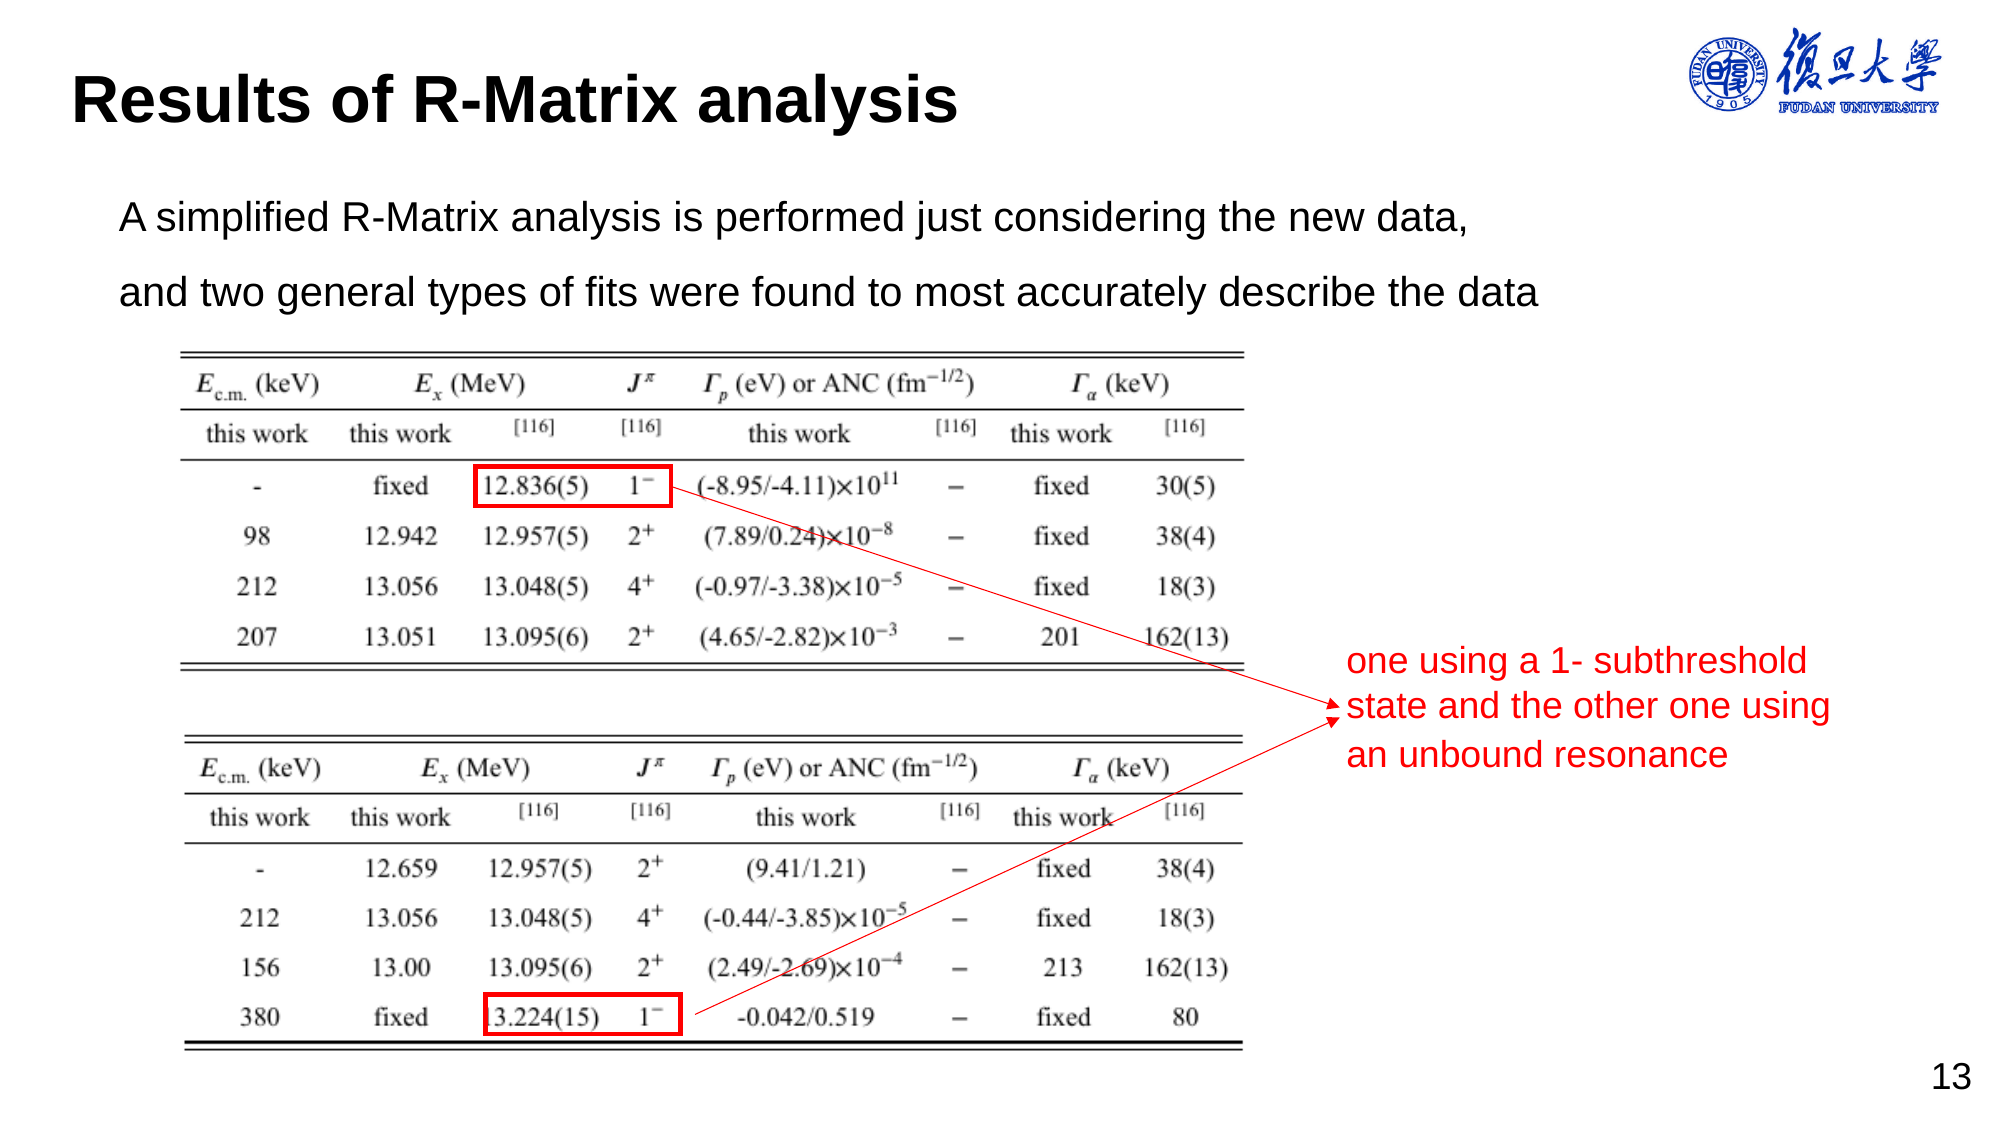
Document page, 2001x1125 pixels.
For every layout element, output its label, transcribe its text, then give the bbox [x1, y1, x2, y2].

picture [137, 725, 1253, 1064]
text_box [671, 486, 1340, 708]
text_box A simplified R-Matrix analysis is performed just considering the new data, and two general types of fits were found to most accurately describe the data [104, 157, 1804, 322]
picture [1666, 7, 1964, 125]
picture [132, 343, 1268, 688]
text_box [695, 717, 1340, 1015]
text_box one using a 1- subthreshold state and the other one using an unbound resonance [1331, 628, 1849, 834]
text_box Results of R-Matrix analysis [56, 48, 1057, 143]
text_box 13 [1916, 1044, 1988, 1105]
